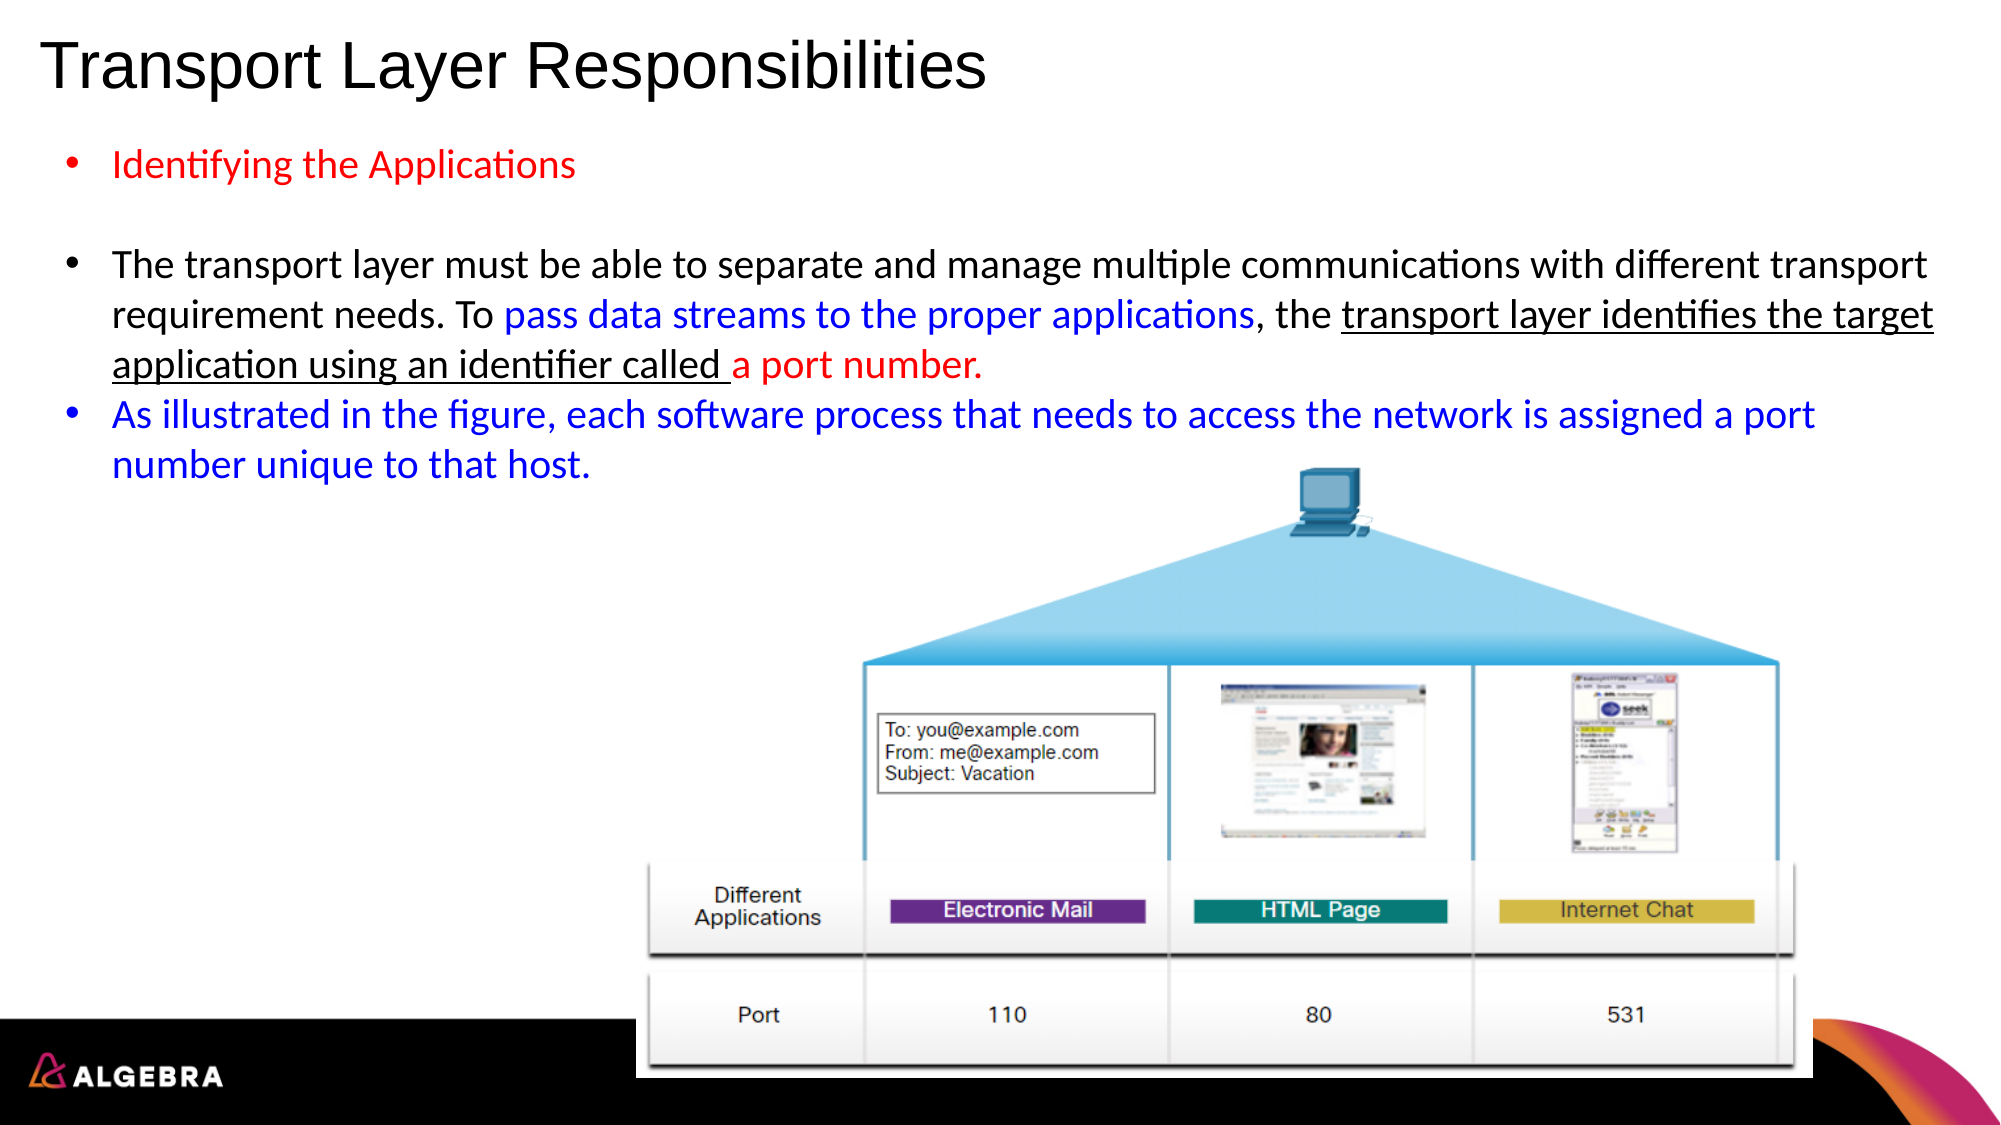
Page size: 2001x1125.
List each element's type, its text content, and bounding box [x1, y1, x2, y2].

text_box Identifying the Applications The transport layer must be able to separate and manage multiple communications with different transport requirement needs. To pass data streams to the proper applications, the transport layer identifies the target application using an identifier called a port number. As illustrated in the figure, each software process that needs to access the network is assigned a port number unique to that host. [50, 129, 1950, 495]
picture [0, 0, 2001, 1125]
title Transport Layer Responsibilities [39, 23, 1813, 200]
